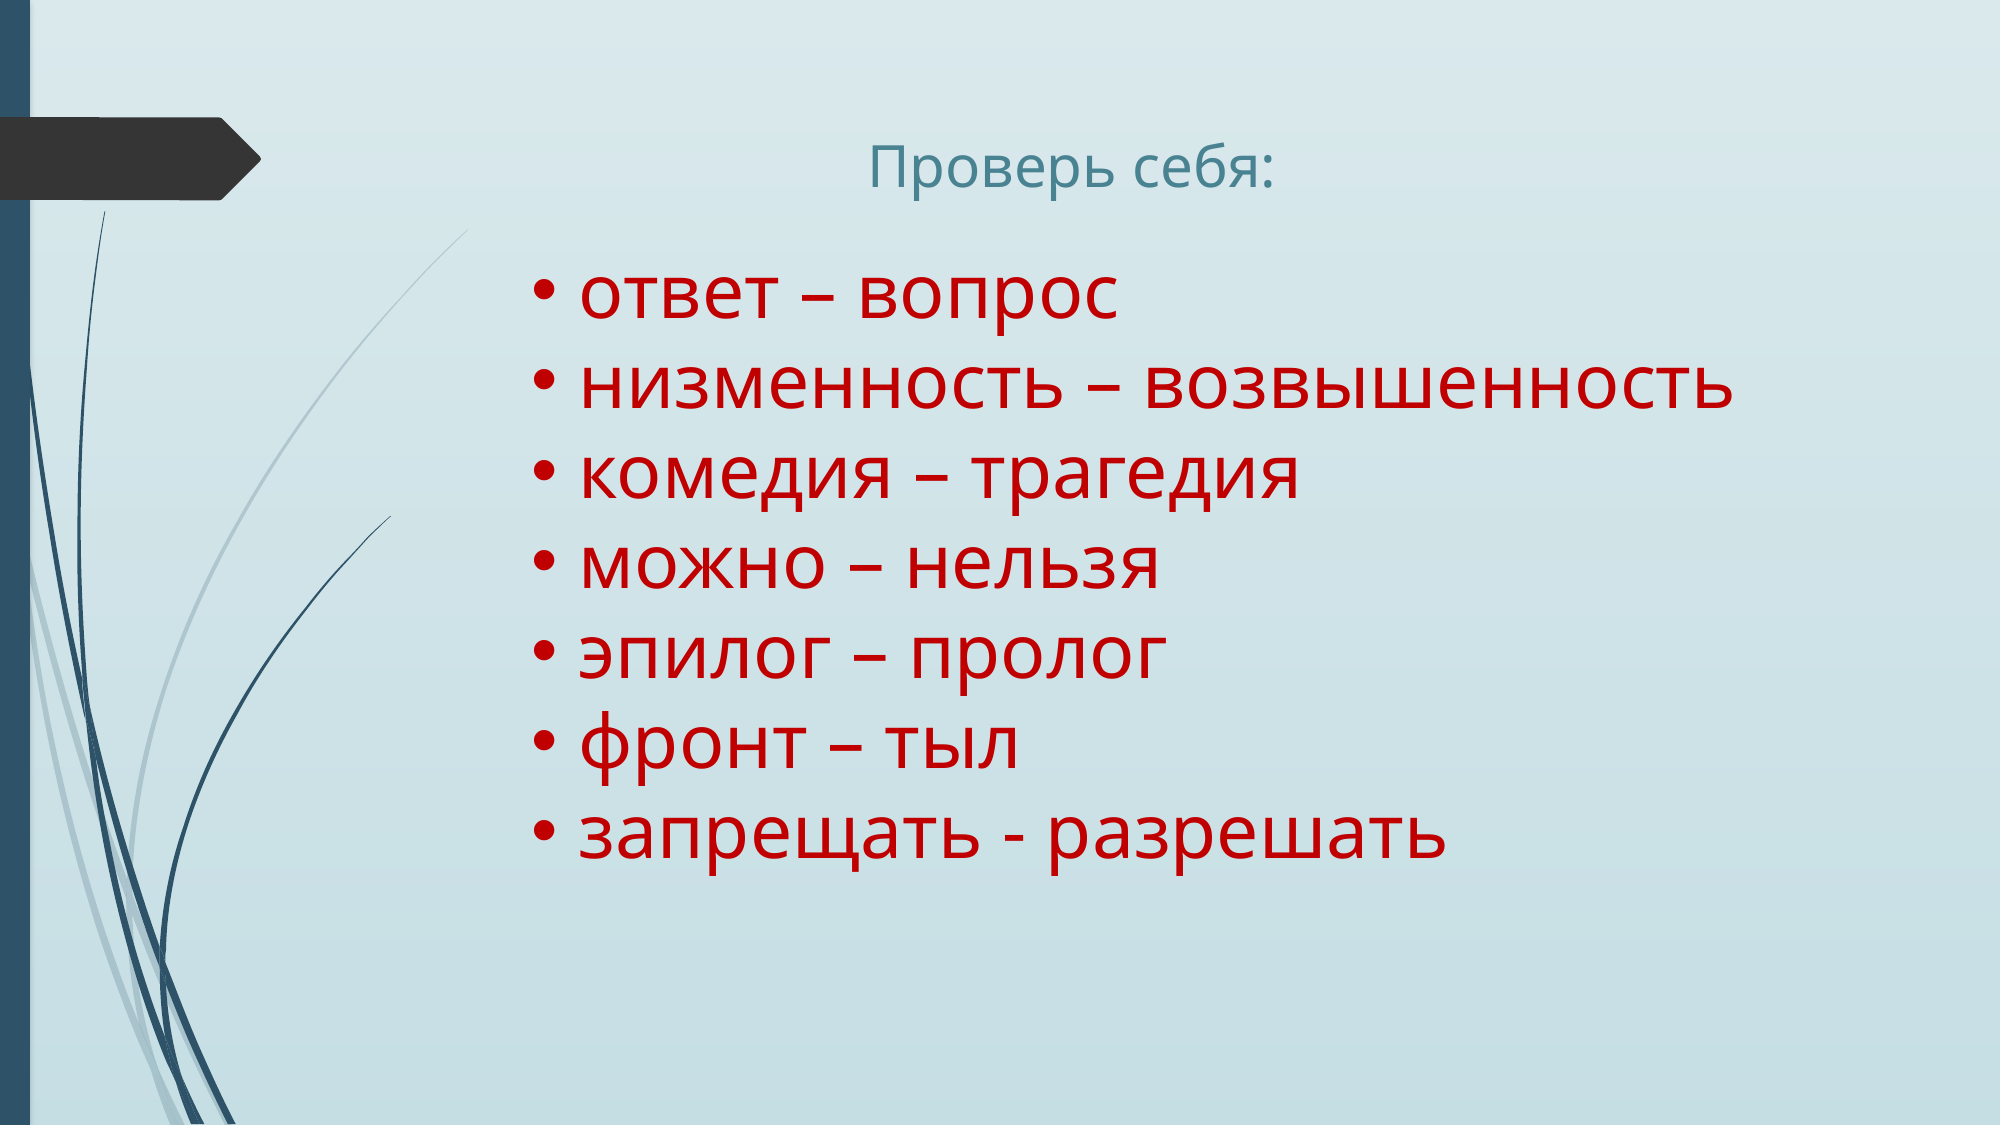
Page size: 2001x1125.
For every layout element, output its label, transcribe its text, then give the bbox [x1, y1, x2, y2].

text_box Проверь себя: ответ – вопрос низменность – возвышенность комедия – трагедия можно – нельзя эпилог – пролог фронт – тыл запрещать - разрешать [516, 121, 1884, 882]
